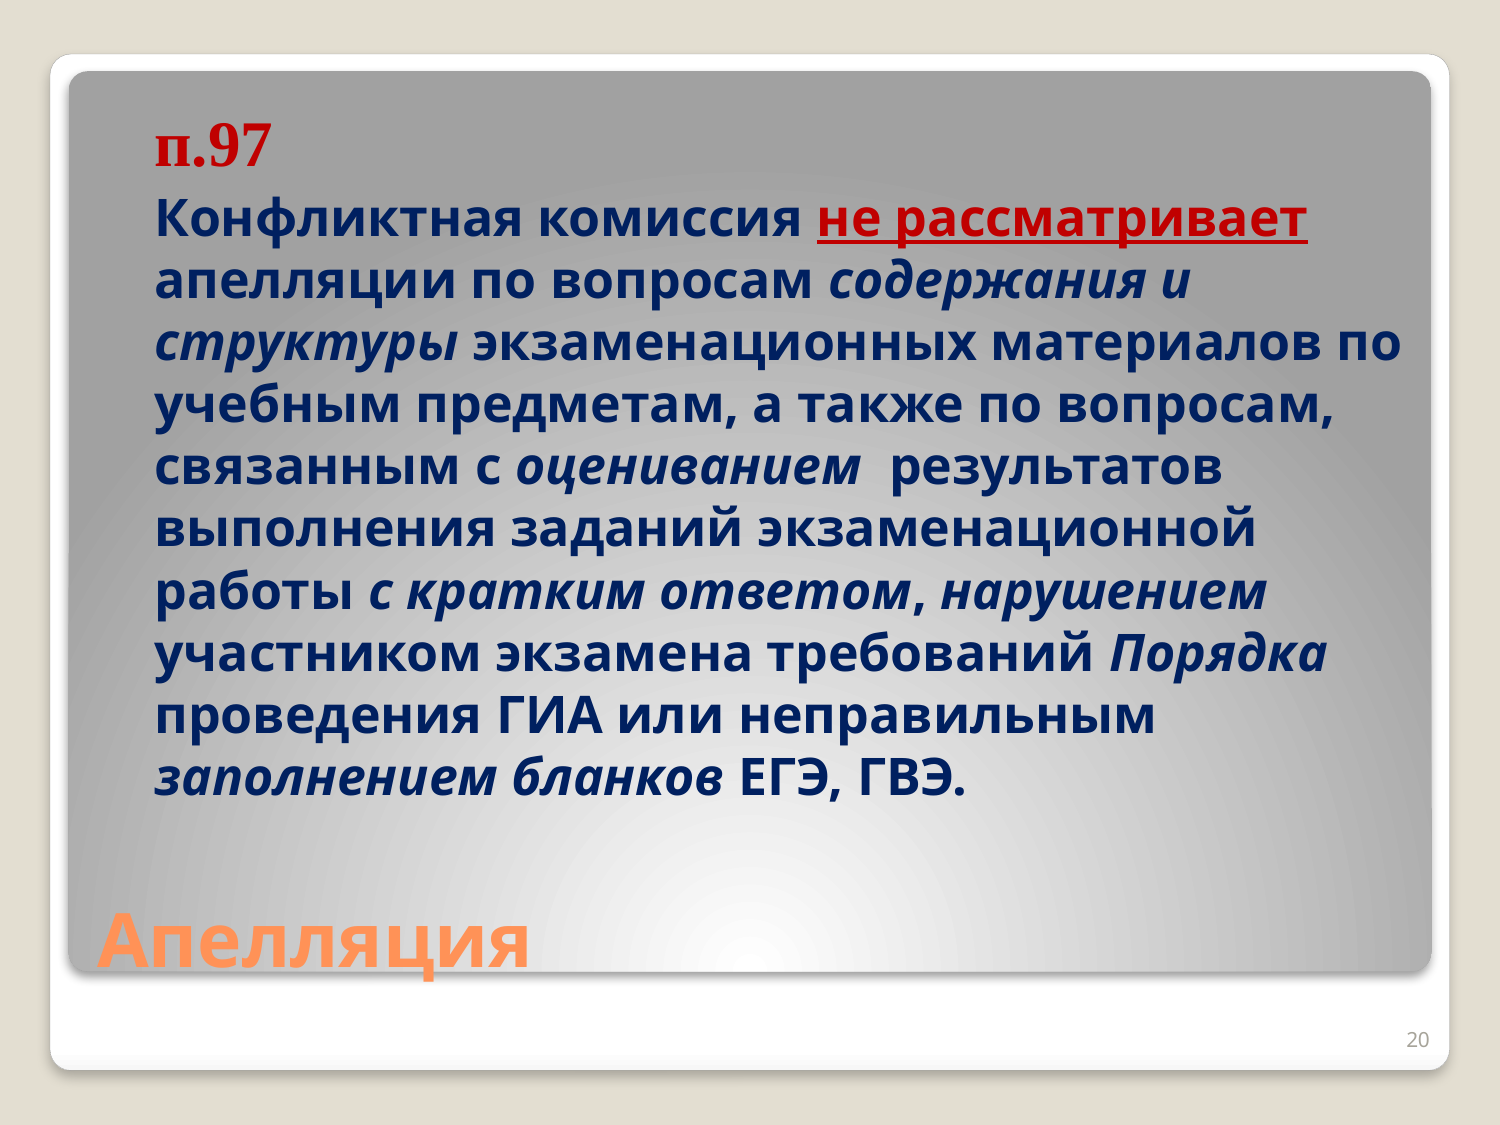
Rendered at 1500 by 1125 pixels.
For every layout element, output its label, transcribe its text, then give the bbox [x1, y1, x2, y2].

slide_number 20 [1369, 1002, 1445, 1063]
list п.97 Конфликтная комиссия не рассматривает апелляции по вопросам содержания и структуры экзаменационных материалов по учебным предметам, а также по вопросам, связанным с оцениванием результатов выполнения заданий экзаменационной работы с кратким ответом, нарушением участником экзамена требований Порядка проведения ГИА или неправильным заполнением бланков ЕГЭ, ГВЭ. [82, 86, 1425, 882]
title Апелляция [82, 882, 1425, 990]
